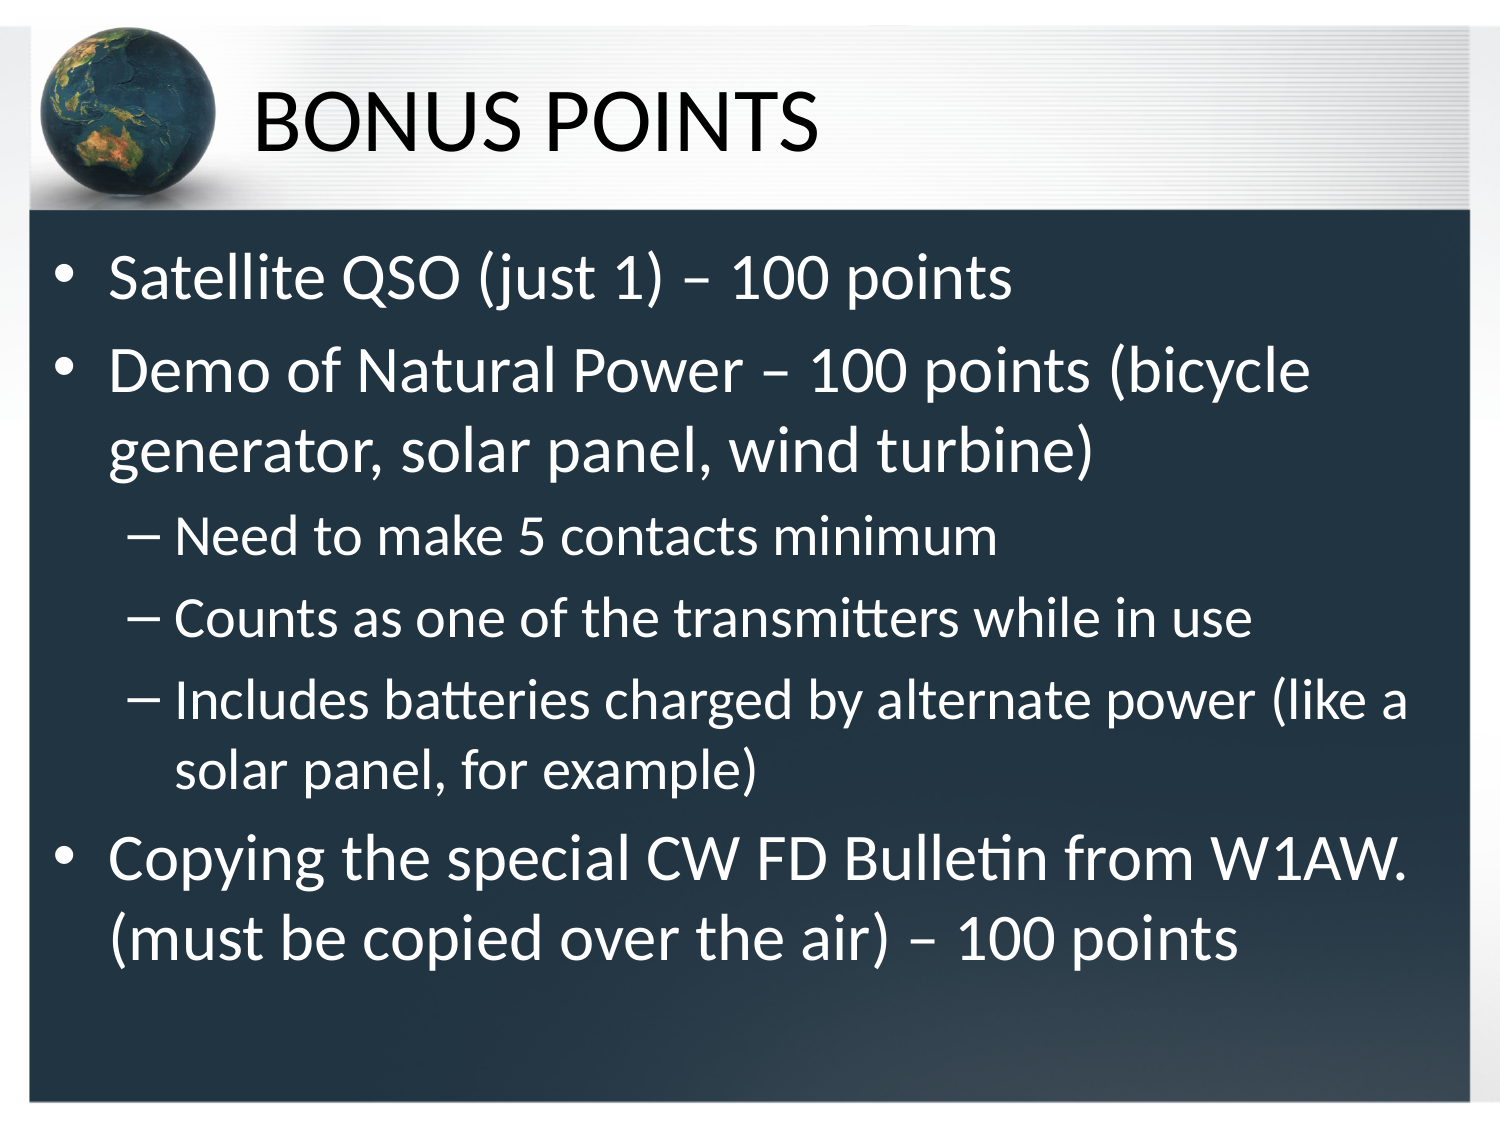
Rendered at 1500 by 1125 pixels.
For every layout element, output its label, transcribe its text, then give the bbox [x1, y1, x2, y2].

picture [0, 0, 1500, 1125]
title BONUS POINTS [237, 21, 1463, 209]
list Satellite QSO (just 1) – 100 points Demo of Natural Power – 100 points (bicycle generator, solar panel, wind turbine) Need to make 5 contacts minimum Counts as one of the transmitters while in use Includes batteries charged by alternate power (like a solar panel, for example) Copying the special CW FD Bulletin from W1AW. (must be copied over the air) – 100 points [37, 224, 1463, 1038]
